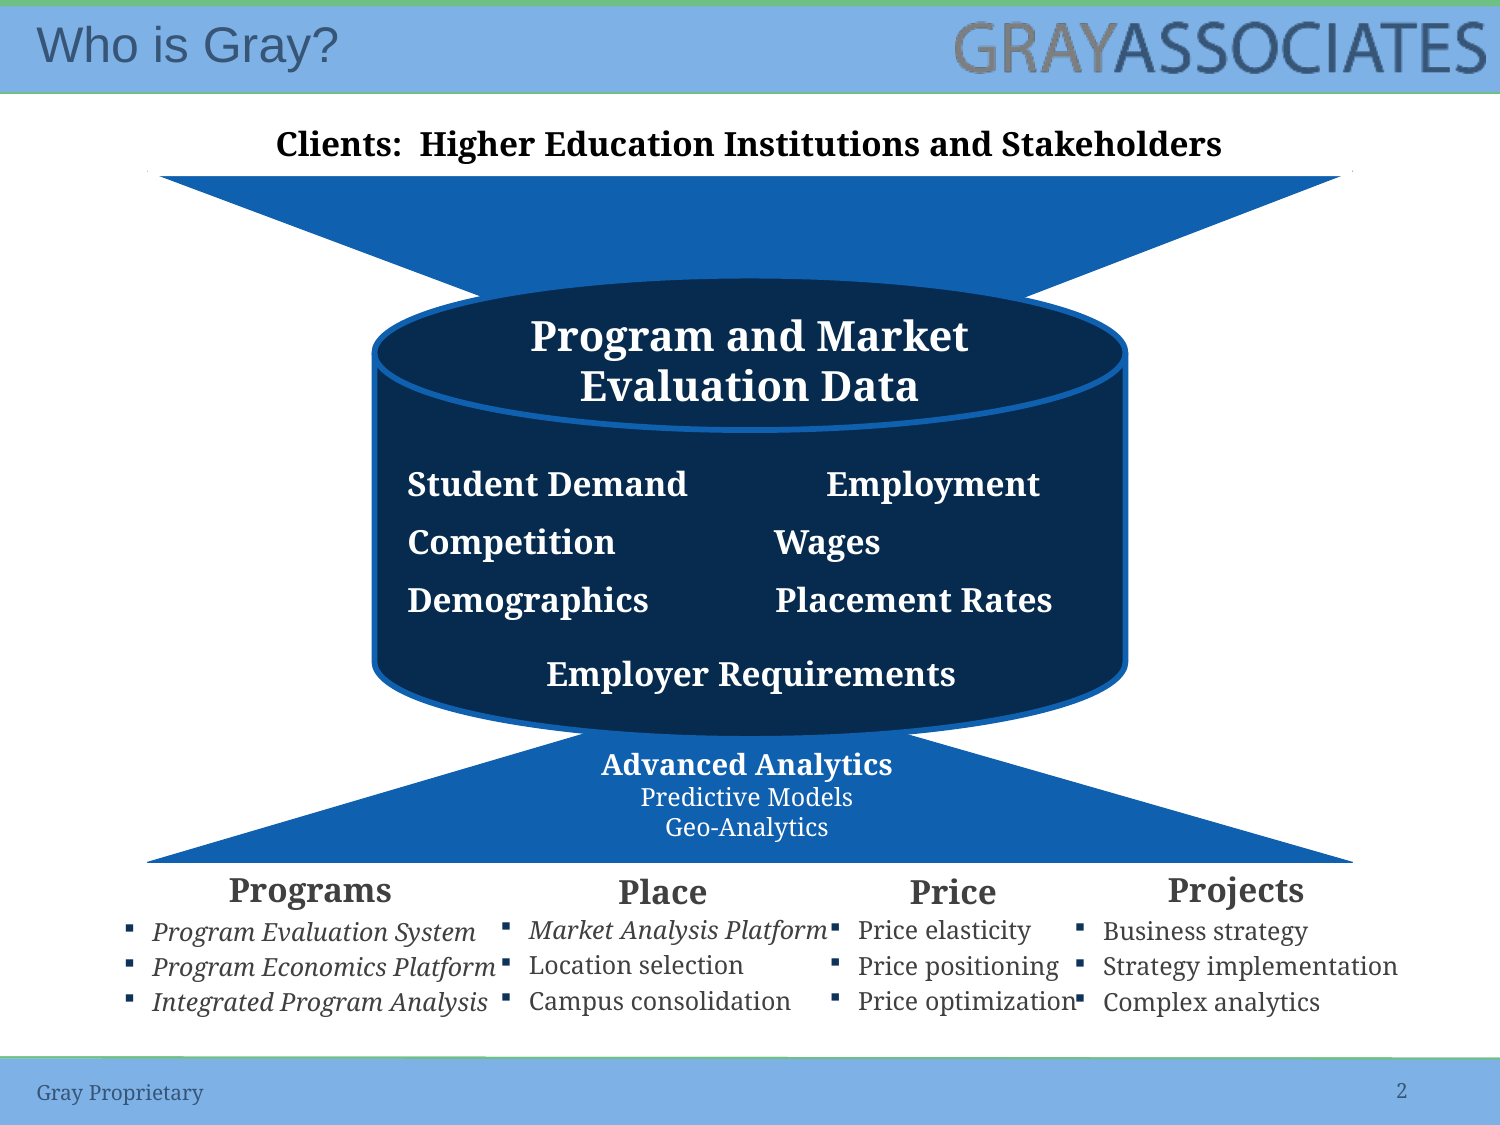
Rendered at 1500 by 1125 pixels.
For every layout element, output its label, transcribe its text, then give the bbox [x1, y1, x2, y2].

text_box Student Demand [392, 455, 729, 511]
text_box [161, 177, 1339, 297]
text_box Price elasticity Price positioning Price optimization [814, 910, 1093, 1024]
text_box [371, 272, 1129, 738]
text_box Place [603, 884, 723, 910]
text_box Price [895, 868, 1012, 910]
text_box Programs [213, 866, 408, 912]
text_box Employment [811, 455, 1087, 511]
text_box Program Evaluation System Program Economics Platform Integrated Program Analysis [109, 912, 512, 1025]
title Who is Gray? [21, 0, 939, 94]
text_box Program and Market Evaluation Data [459, 301, 1041, 417]
text_box Wages [759, 514, 1009, 569]
text_box Advanced Analytics Predictive Models Geo-Analytics [571, 738, 923, 884]
text_box Market Analysis Platform Location selection Campus consolidation [485, 910, 814, 1023]
text_box Clients: Higher Education Institutions and Stakeholders [147, 115, 1353, 177]
text_box Placement Rates [760, 571, 1181, 627]
text_box Projects [1153, 866, 1320, 911]
text_box [923, 738, 1354, 863]
picture [955, 19, 1486, 77]
text_box Employer Requirements [475, 645, 1028, 701]
text_box Competition [392, 514, 748, 569]
slide_number Gray Proprietary [21, 1058, 378, 1125]
text_box [146, 734, 619, 863]
slide_number 2 [1303, 1058, 1500, 1125]
text_box Business strategy Strategy implementation Complex analytics [1059, 911, 1414, 1024]
text_box Demographics [392, 571, 748, 627]
